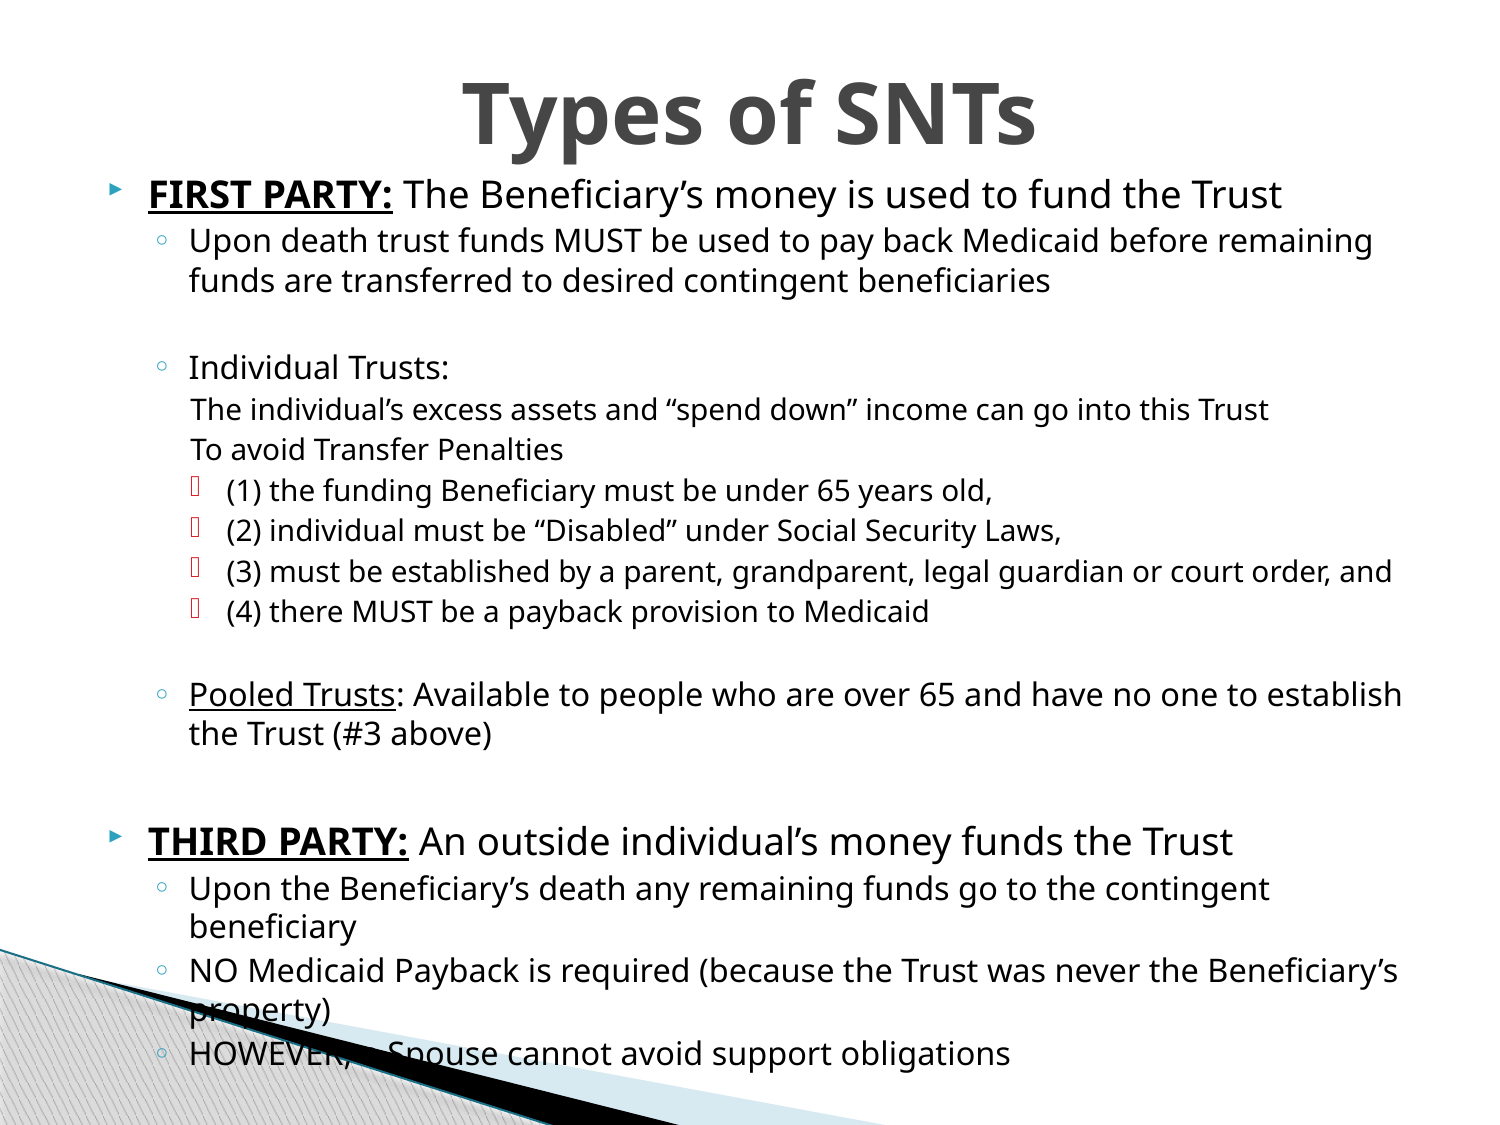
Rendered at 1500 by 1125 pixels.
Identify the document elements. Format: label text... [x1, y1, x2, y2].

list FIRST PARTY: The Beneficiary’s money is used to fund the Trust Upon death trust funds MUST be used to pay back Medicaid before remaining funds are transferred to desired contingent beneficiaries Individual Trusts: The individual’s excess assets and “spend down” income can go into this Trust To avoid Transfer Penalties (1) the funding Beneficiary must be under 65 years old, (2) individual must be “Disabled” under Social Security Laws, (3) must be established by a parent, grandparent, legal guardian or court order, and (4) there MUST be a payback provision to Medicaid Pooled Trusts: Available to people who are over 65 and have no one to establish the Trust (#3 above) THIRD PARTY: An outside individual’s money funds the Trust Upon the Beneficiary’s death any remaining funds go to the contingent beneficiary NO Medicaid Payback is required (because the Trust was never the Beneficiary’s property) HOWEVER, a Spouse cannot avoid support obligations [75, 175, 1425, 1088]
title Types of SNTs [75, 45, 1425, 175]
